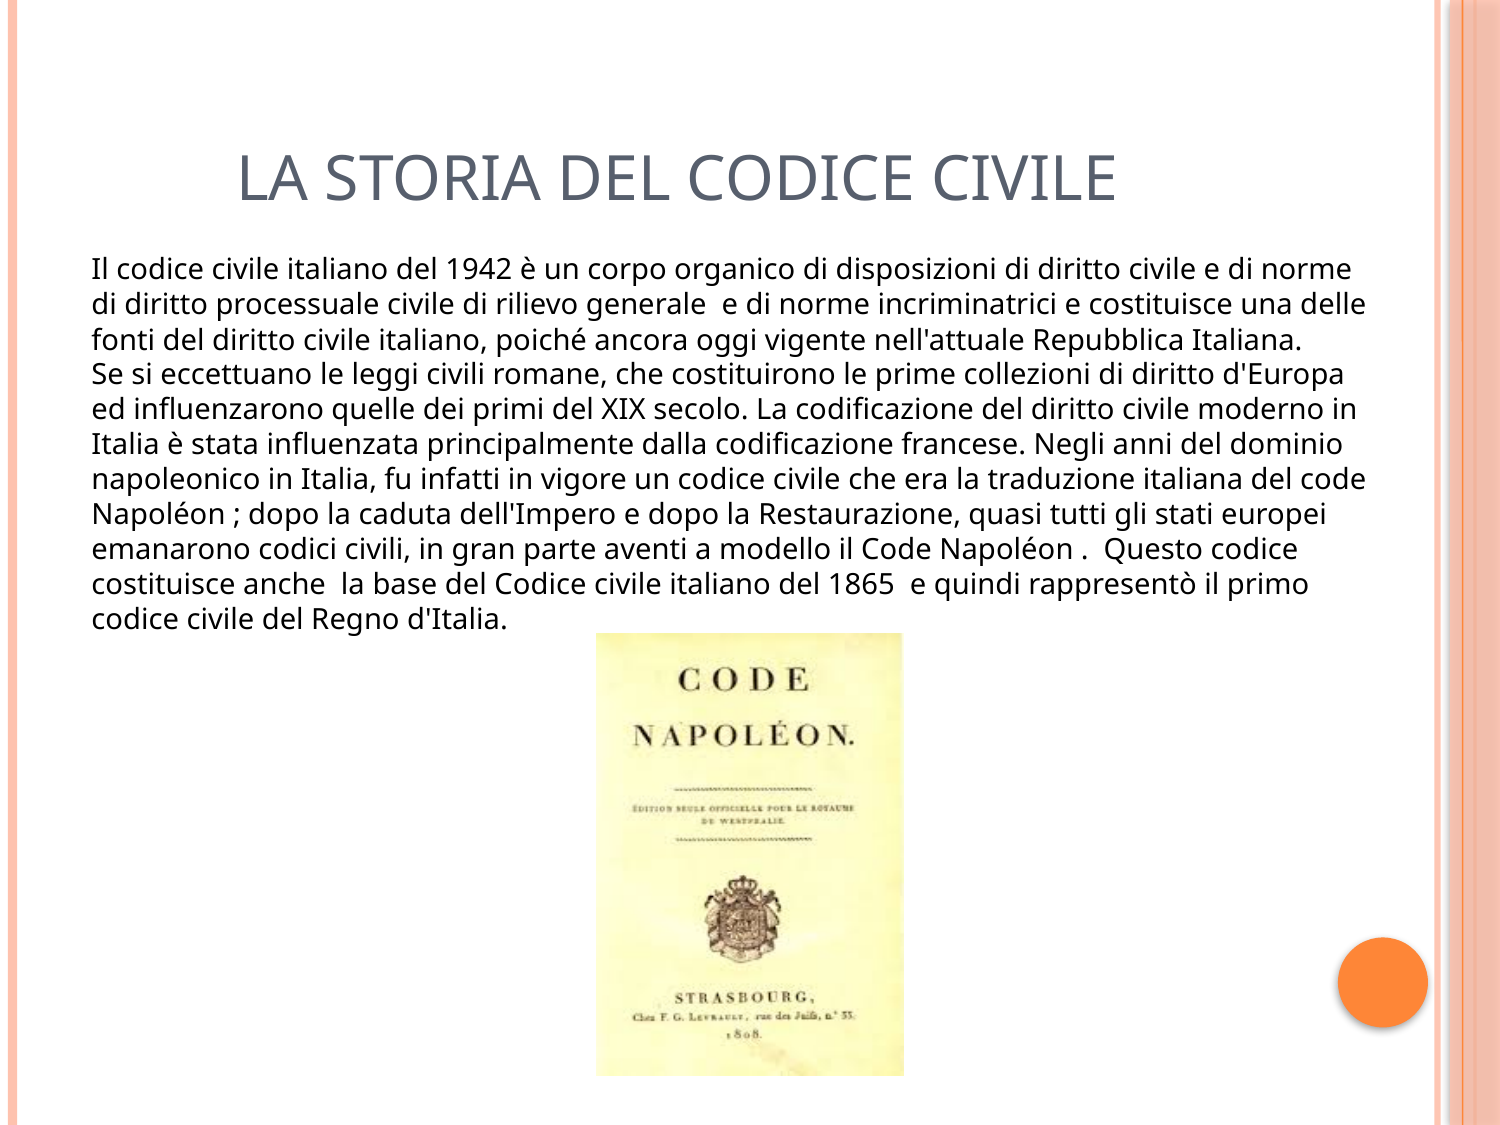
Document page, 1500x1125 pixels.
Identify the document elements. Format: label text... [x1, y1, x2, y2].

text_box Il codice civile italiano del 1942 è un corpo organico di disposizioni di diritto civile e di norme di diritto processuale civile di rilievo generale e di norme incriminatrici e costituisce una delle fonti del diritto civile italiano, poiché ancora oggi vigente nell'attuale Repubblica Italiana. Se si eccettuano le leggi civili romane, che costituirono le prime collezioni di diritto d'Europa ed influenzarono quelle dei primi del XIX secolo. La codificazione del diritto civile moderno in Italia è stata influenzata principalmente dalla codificazione francese. Negli anni del dominio napoleonico in Italia, fu infatti in vigore un codice civile che era la traduzione italiana del code Napoléon ; dopo la caduta dell'Impero e dopo la Restaurazione, quasi tutti gli stati europei emanarono codici civili, in gran parte aventi a modello il Code Napoléon . Questo codice costituisce anche la base del Codice civile italiano del 1865 e quindi rappresentò il primo codice civile del Regno d'Italia. [76, 243, 1388, 643]
picture [595, 632, 905, 1076]
title La storia del codice civile [75, 45, 1376, 220]
